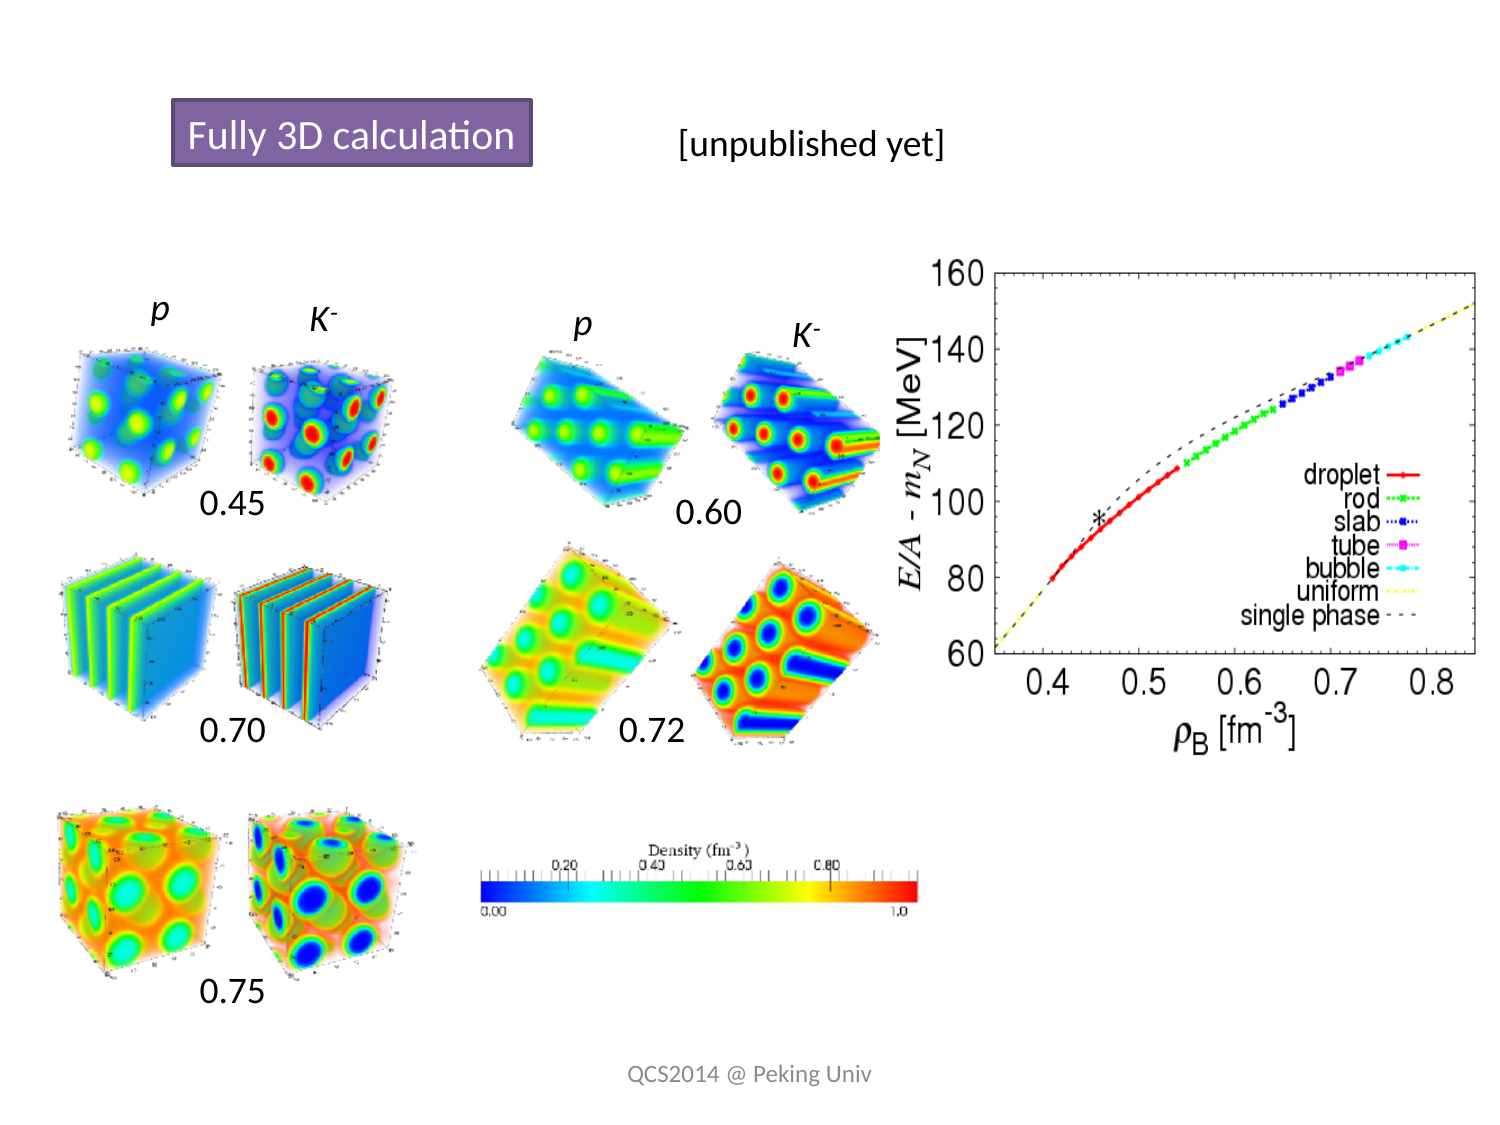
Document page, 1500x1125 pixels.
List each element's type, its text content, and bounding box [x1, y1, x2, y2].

text_box Fully 3D calculation [171, 98, 533, 167]
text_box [45, 275, 920, 1017]
footer QCS2014 @ Peking Univ [512, 1042, 988, 1103]
picture [879, 249, 1483, 763]
text_box [unpublished yet] [663, 112, 961, 172]
